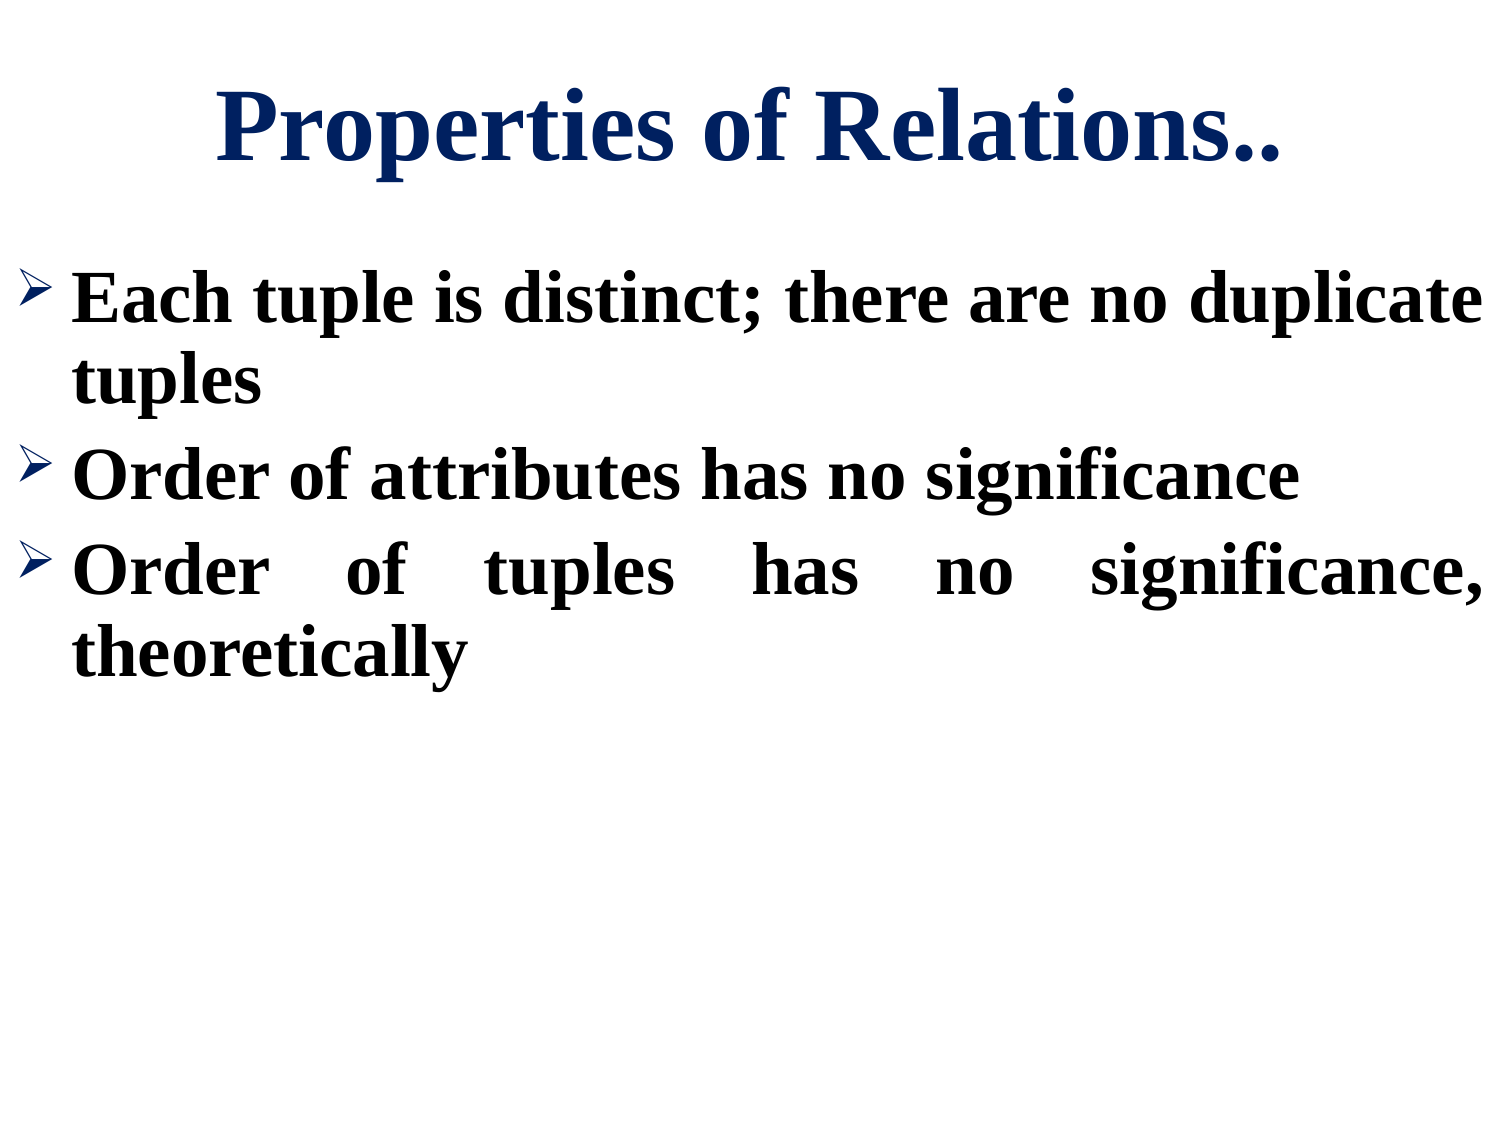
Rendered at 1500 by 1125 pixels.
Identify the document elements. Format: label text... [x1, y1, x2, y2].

title Properties of Relations.. [0, 37, 1500, 200]
list Each tuple is distinct; there are no duplicate tuples Order of attributes has no significance Order of tuples has no significance, theoretically [0, 249, 1500, 1125]
